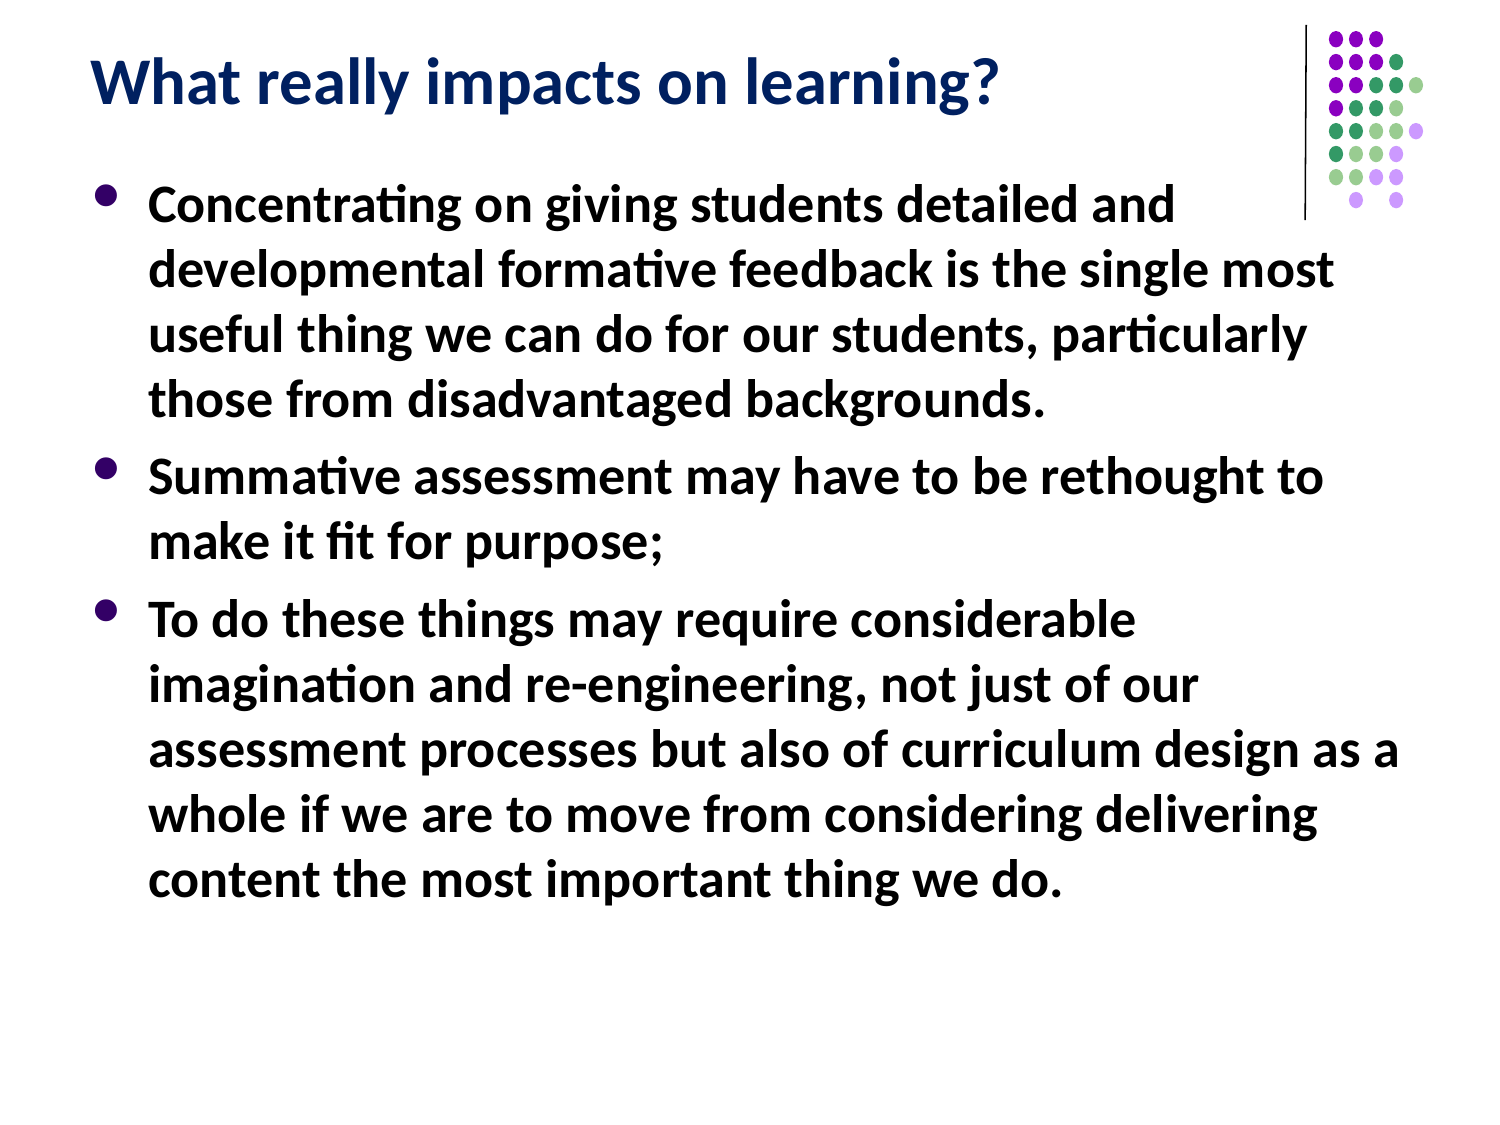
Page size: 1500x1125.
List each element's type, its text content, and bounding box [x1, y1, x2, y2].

title What really impacts on learning? [74, 19, 1313, 126]
list Concentrating on giving students detailed and developmental formative feedback is the single most useful thing we can do for our students, particularly those from disadvantaged backgrounds. Summative assessment may have to be rethought to make it fit for purpose; To do these things may require considerable imagination and re-engineering, not just of our assessment processes but also of curriculum design as a whole if we are to move from considering delivering content the most important thing we do. [76, 160, 1428, 1018]
